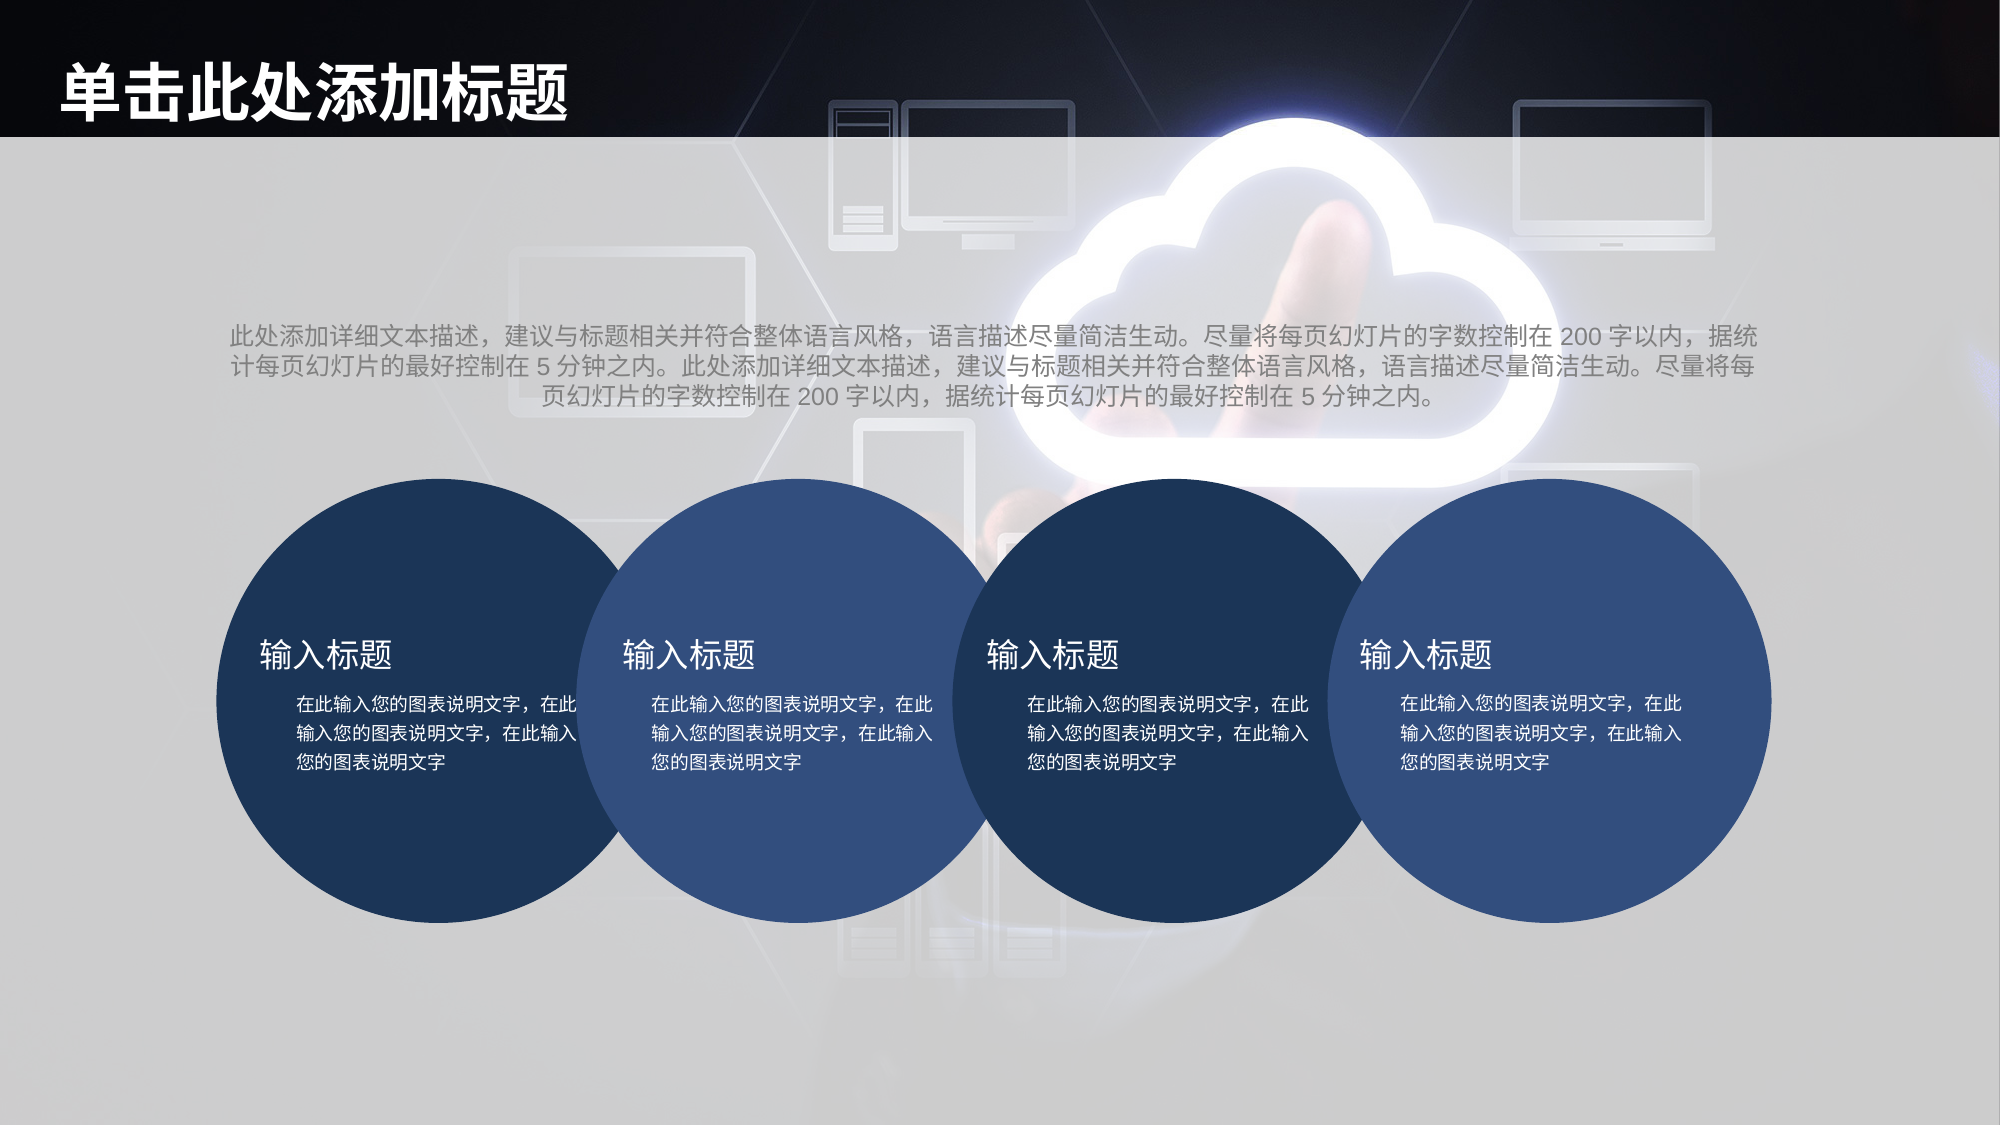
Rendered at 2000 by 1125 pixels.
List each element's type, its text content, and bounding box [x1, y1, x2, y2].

title 单击此处添加标题 [43, 45, 1843, 138]
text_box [1327, 478, 1772, 924]
picture [0, 0, 2000, 137]
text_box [575, 478, 951, 924]
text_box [952, 478, 1326, 924]
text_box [216, 478, 574, 924]
text_box 此处添加详细文本描述，建议与标题相关并符合整体语言风格，语言描述尽量简洁生动。尽量将每页幻灯片的字数控制在200字以内，据统计每页幻灯片的最好控制在5分钟之内。此处添加详细文本描述，建议与标题相关并符合整体语言风格，语言描述尽量简洁生动。尽量将每页幻灯片的字数控制在200字以内，据统计每页幻灯片的最好控制在5分钟之内。 [222, 320, 1766, 399]
